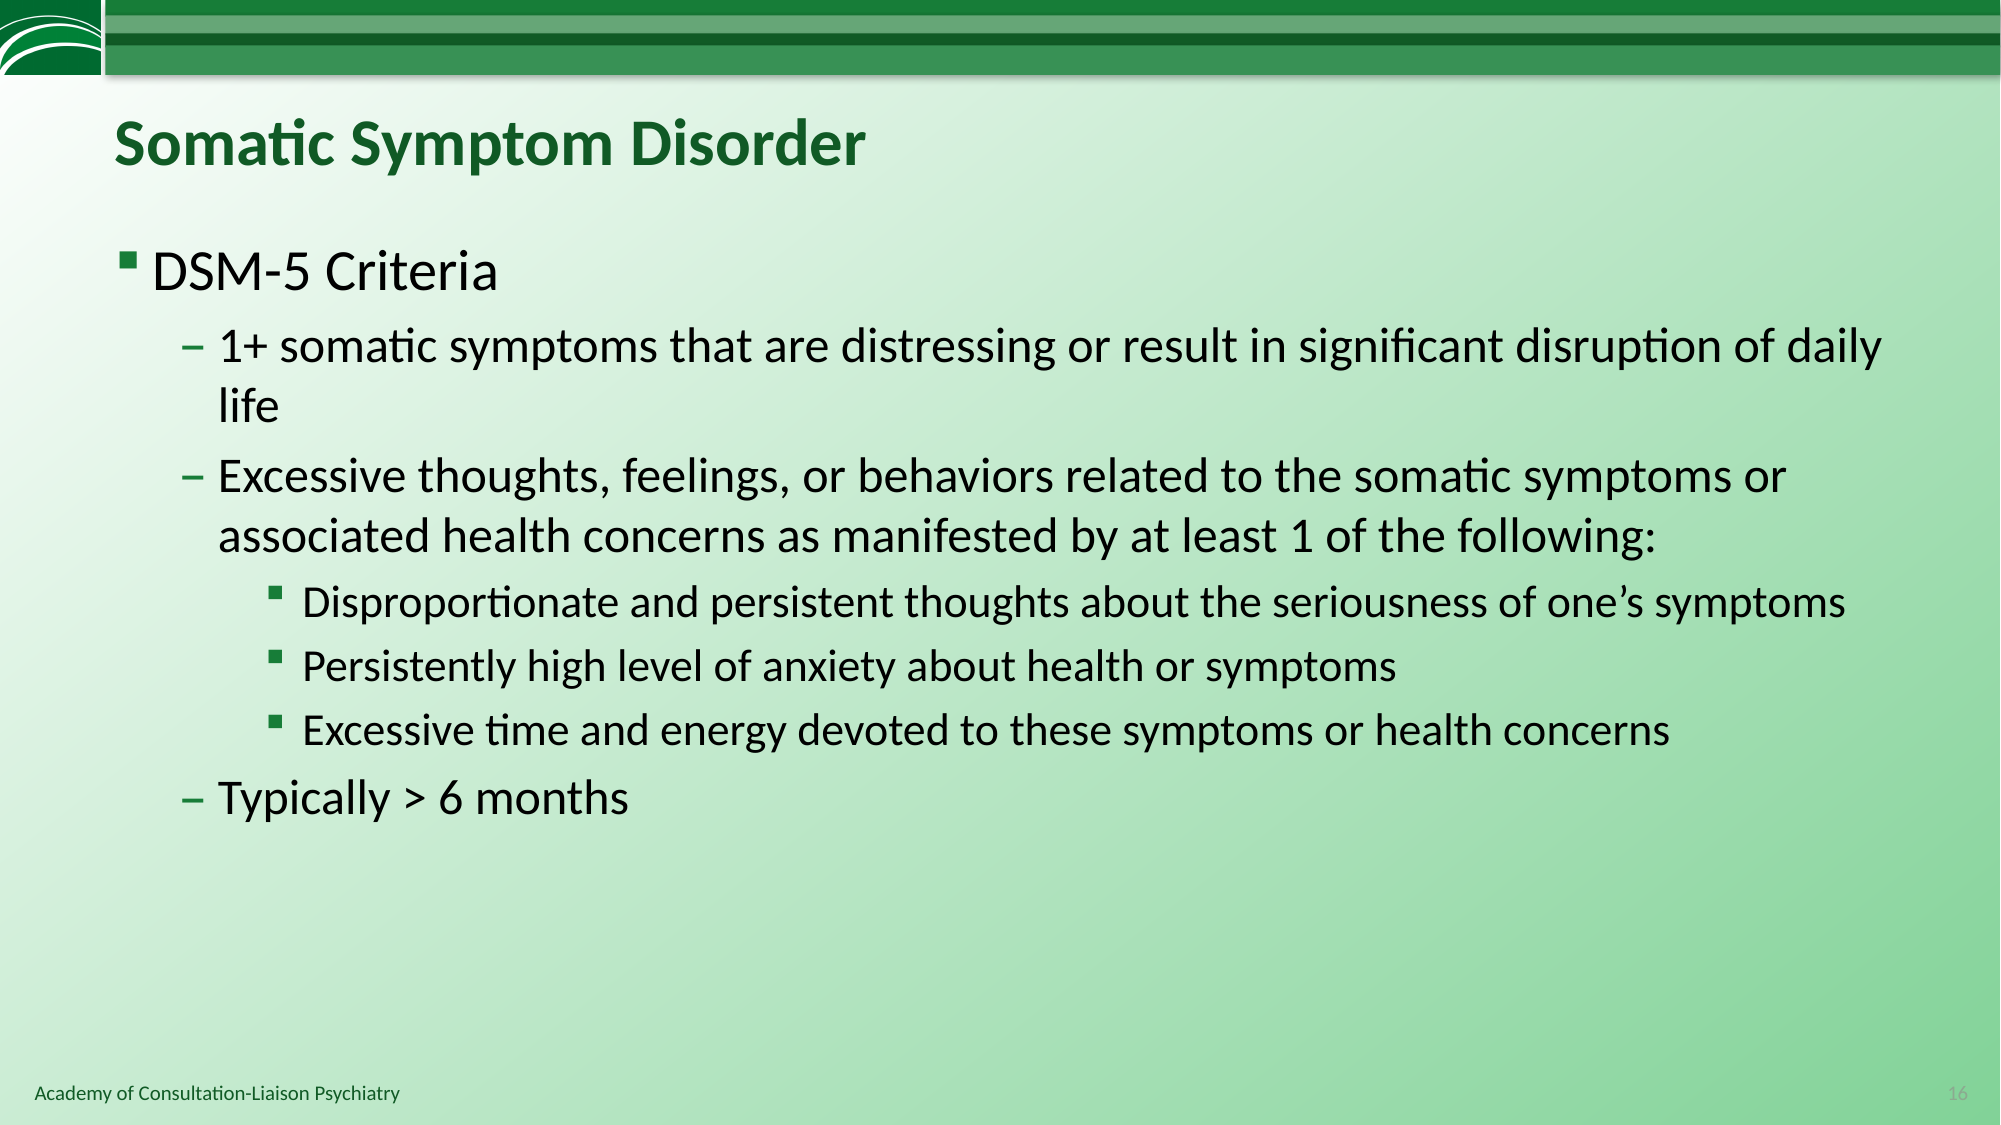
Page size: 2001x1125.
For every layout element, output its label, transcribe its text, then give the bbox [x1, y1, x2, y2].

picture [0, 0, 101, 75]
title Somatic Symptom Disorder [99, 45, 1900, 224]
list DSM-5 Criteria 1+ somatic symptoms that are distressing or result in significant disruption of daily life Excessive thoughts, feelings, or behaviors related to the somatic symptoms or associated health concerns as manifested by at least 1 of the following: Disproportionate and persistent thoughts about the seriousness of one’s symptoms Persistently high level of anxiety about health or symptoms Excessive time and energy devoted to these symptoms or health concerns Typically > 6 months [99, 224, 1900, 968]
slide_number 16 [1903, 1062, 1984, 1122]
